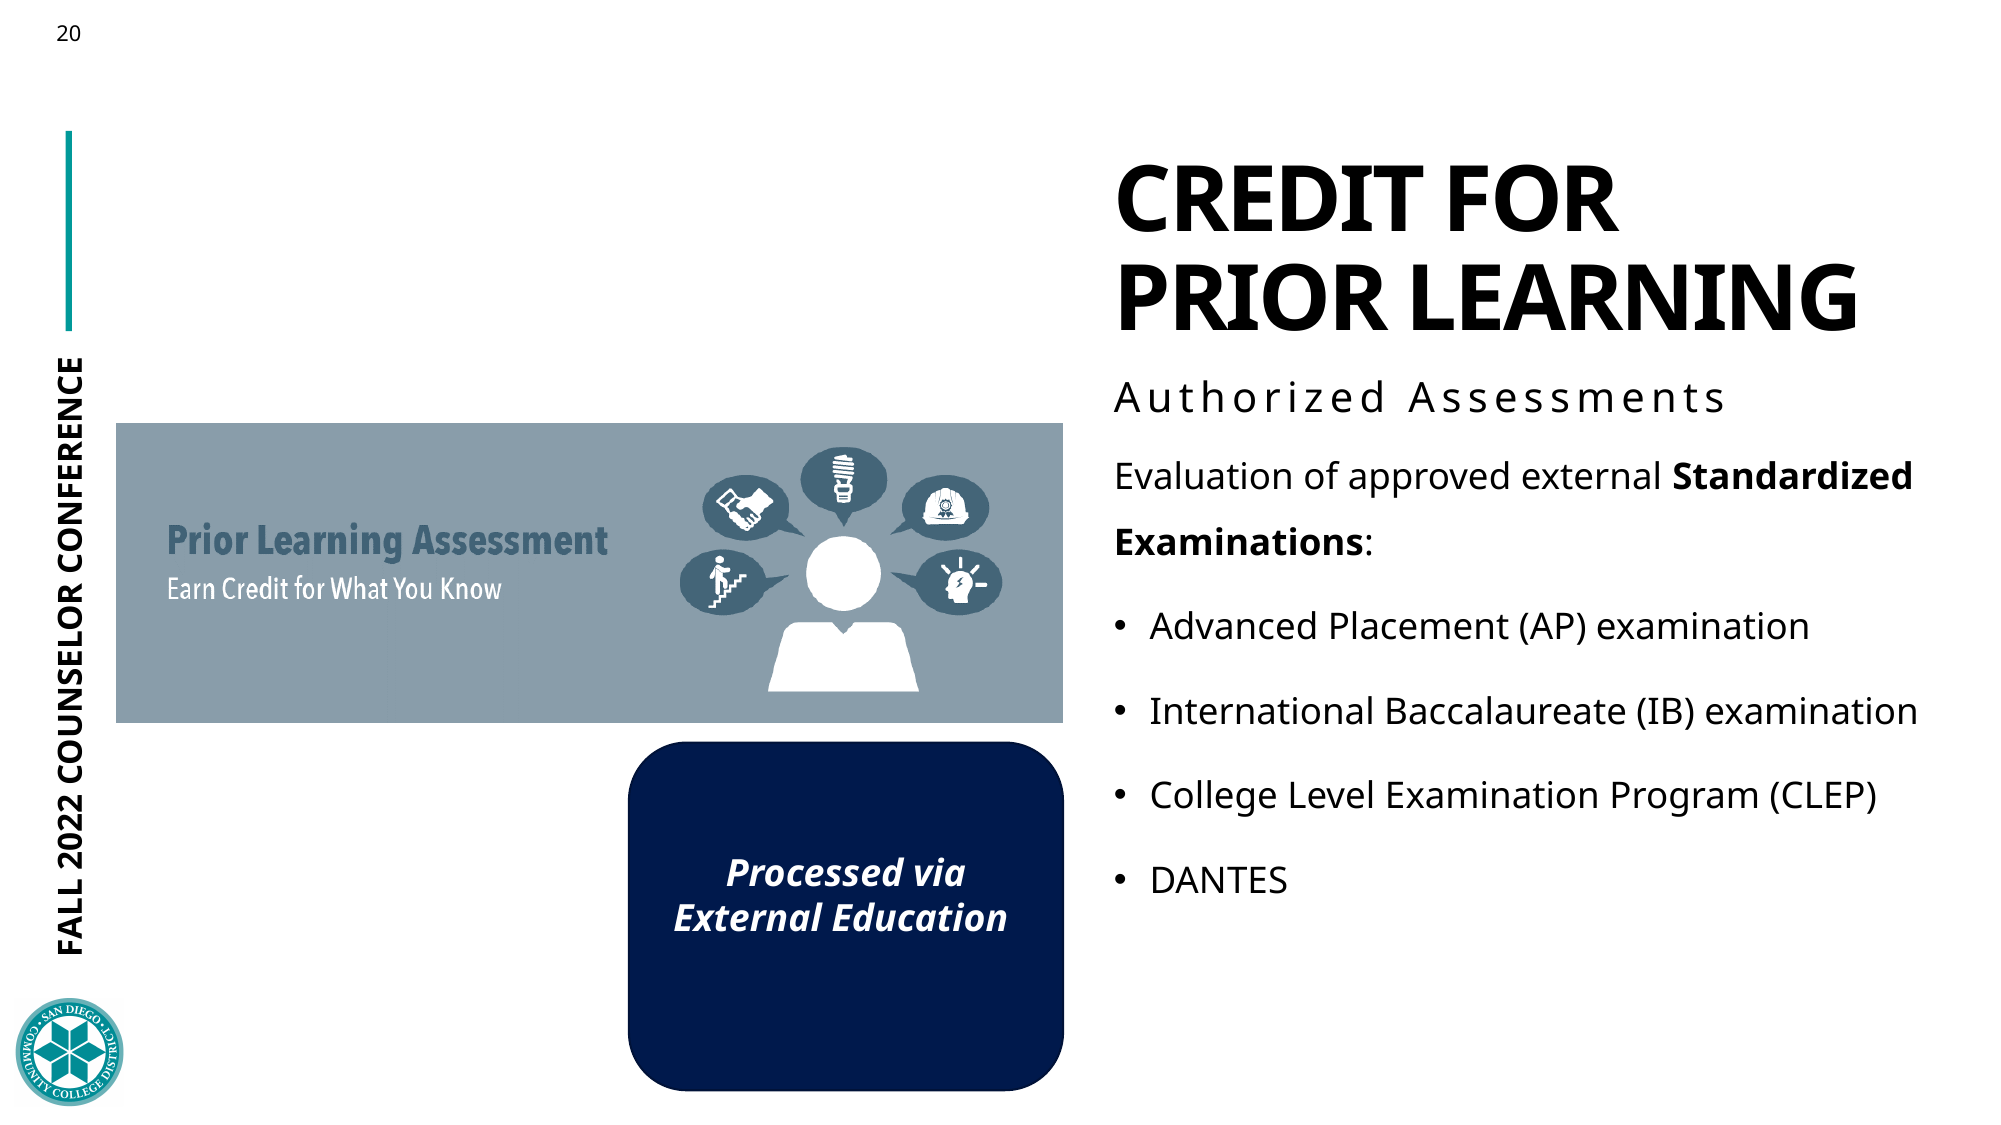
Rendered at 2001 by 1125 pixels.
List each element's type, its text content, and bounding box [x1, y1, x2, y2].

title CREDIT FOR PRIOR LEARNING [1113, 137, 1896, 358]
text_box Processed via External Education [627, 741, 1065, 1092]
list Authorized Assessments [1113, 368, 1896, 423]
list Evaluation of approved external Standardized Examinations: Advanced Placement (AP) examination International Baccalaureate (IB) examination College Level Examination Program (CLEP) DANTES [1113, 423, 1947, 1005]
picture [116, 423, 1063, 723]
picture [14, 998, 124, 1107]
